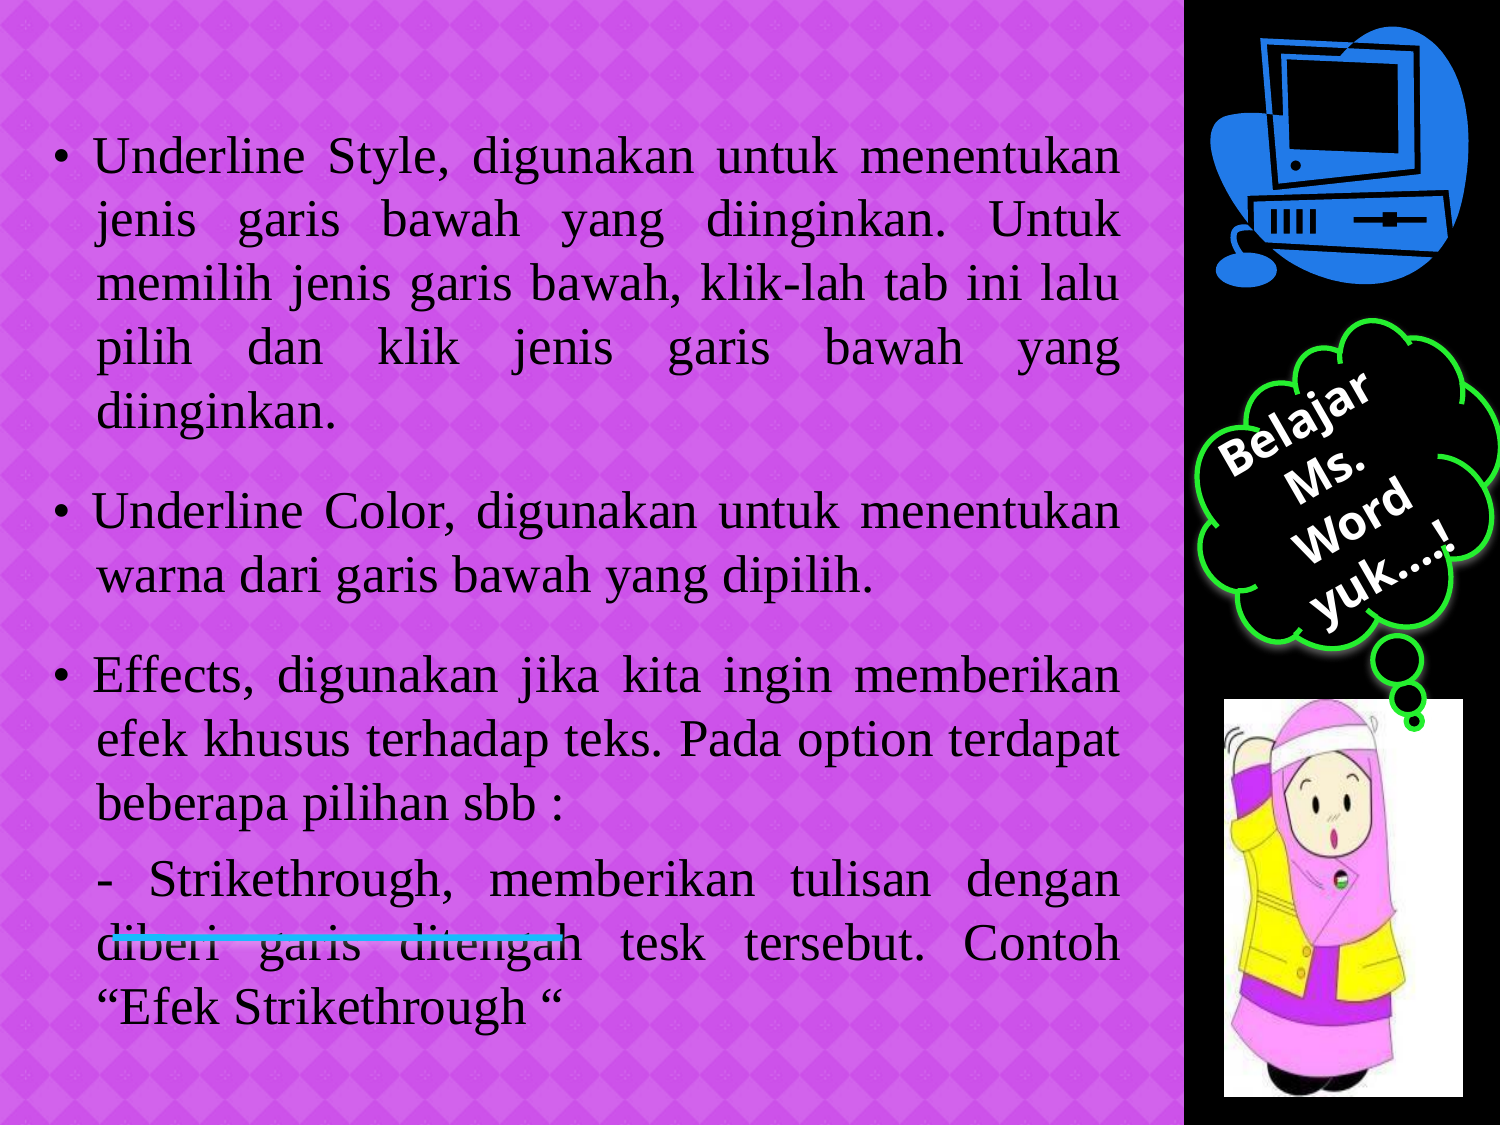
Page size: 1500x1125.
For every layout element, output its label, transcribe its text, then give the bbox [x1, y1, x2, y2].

list • Underline Style, digunakan untuk menentukan jenis garis bawah yang diinginkan. Untuk memilih jenis garis bawah, klik-lah tab ini lalu pilih dan klik jenis garis bawah yang diinginkan. • Underline Color, digunakan untuk menentukan warna dari garis bawah yang dipilih. • Effects, digunakan jika kita ingin memberikan efek khusus terhadap teks. Pada option terdapat beberapa pilihan sbb : - Strikethrough, memberikan tulisan dengan diberi garis ditengah tesk tersebut. Contoh “Efek Strikethrough “ [37, 112, 1138, 1050]
picture [1224, 699, 1463, 1097]
